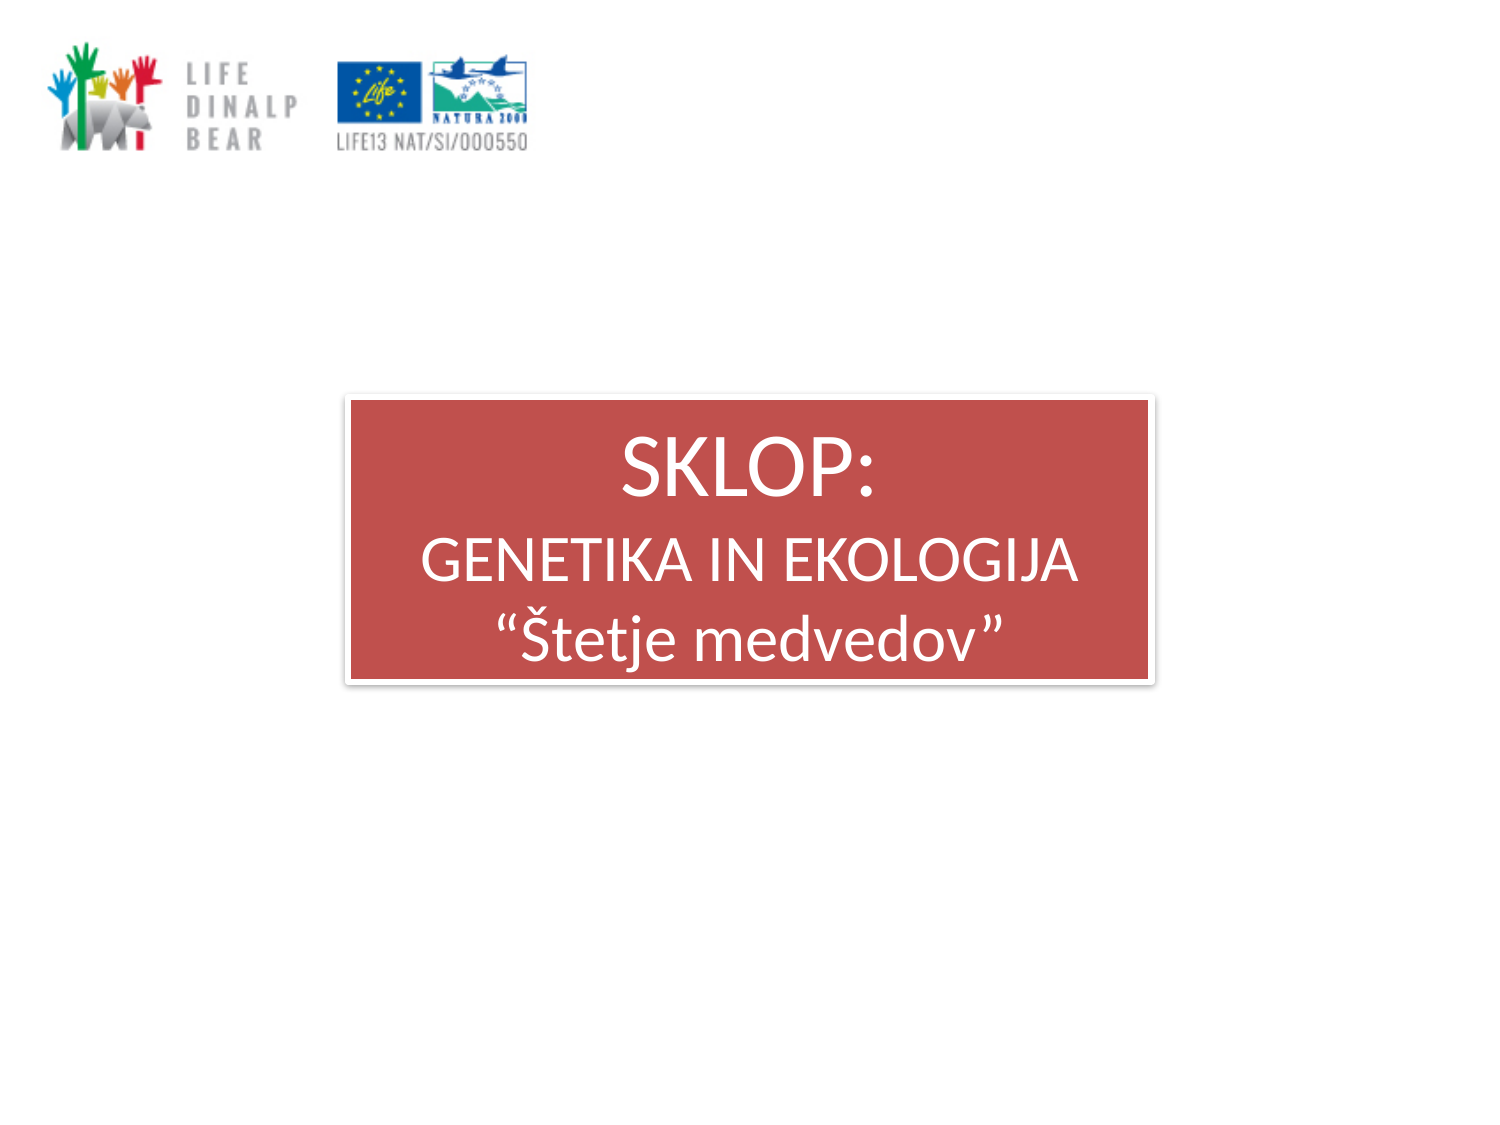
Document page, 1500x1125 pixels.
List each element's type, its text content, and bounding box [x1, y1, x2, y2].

picture [41, 30, 550, 165]
text_box SKLOP: GENETIKA IN EKOLOGIJA “Štetje medvedov” [345, 394, 1155, 685]
